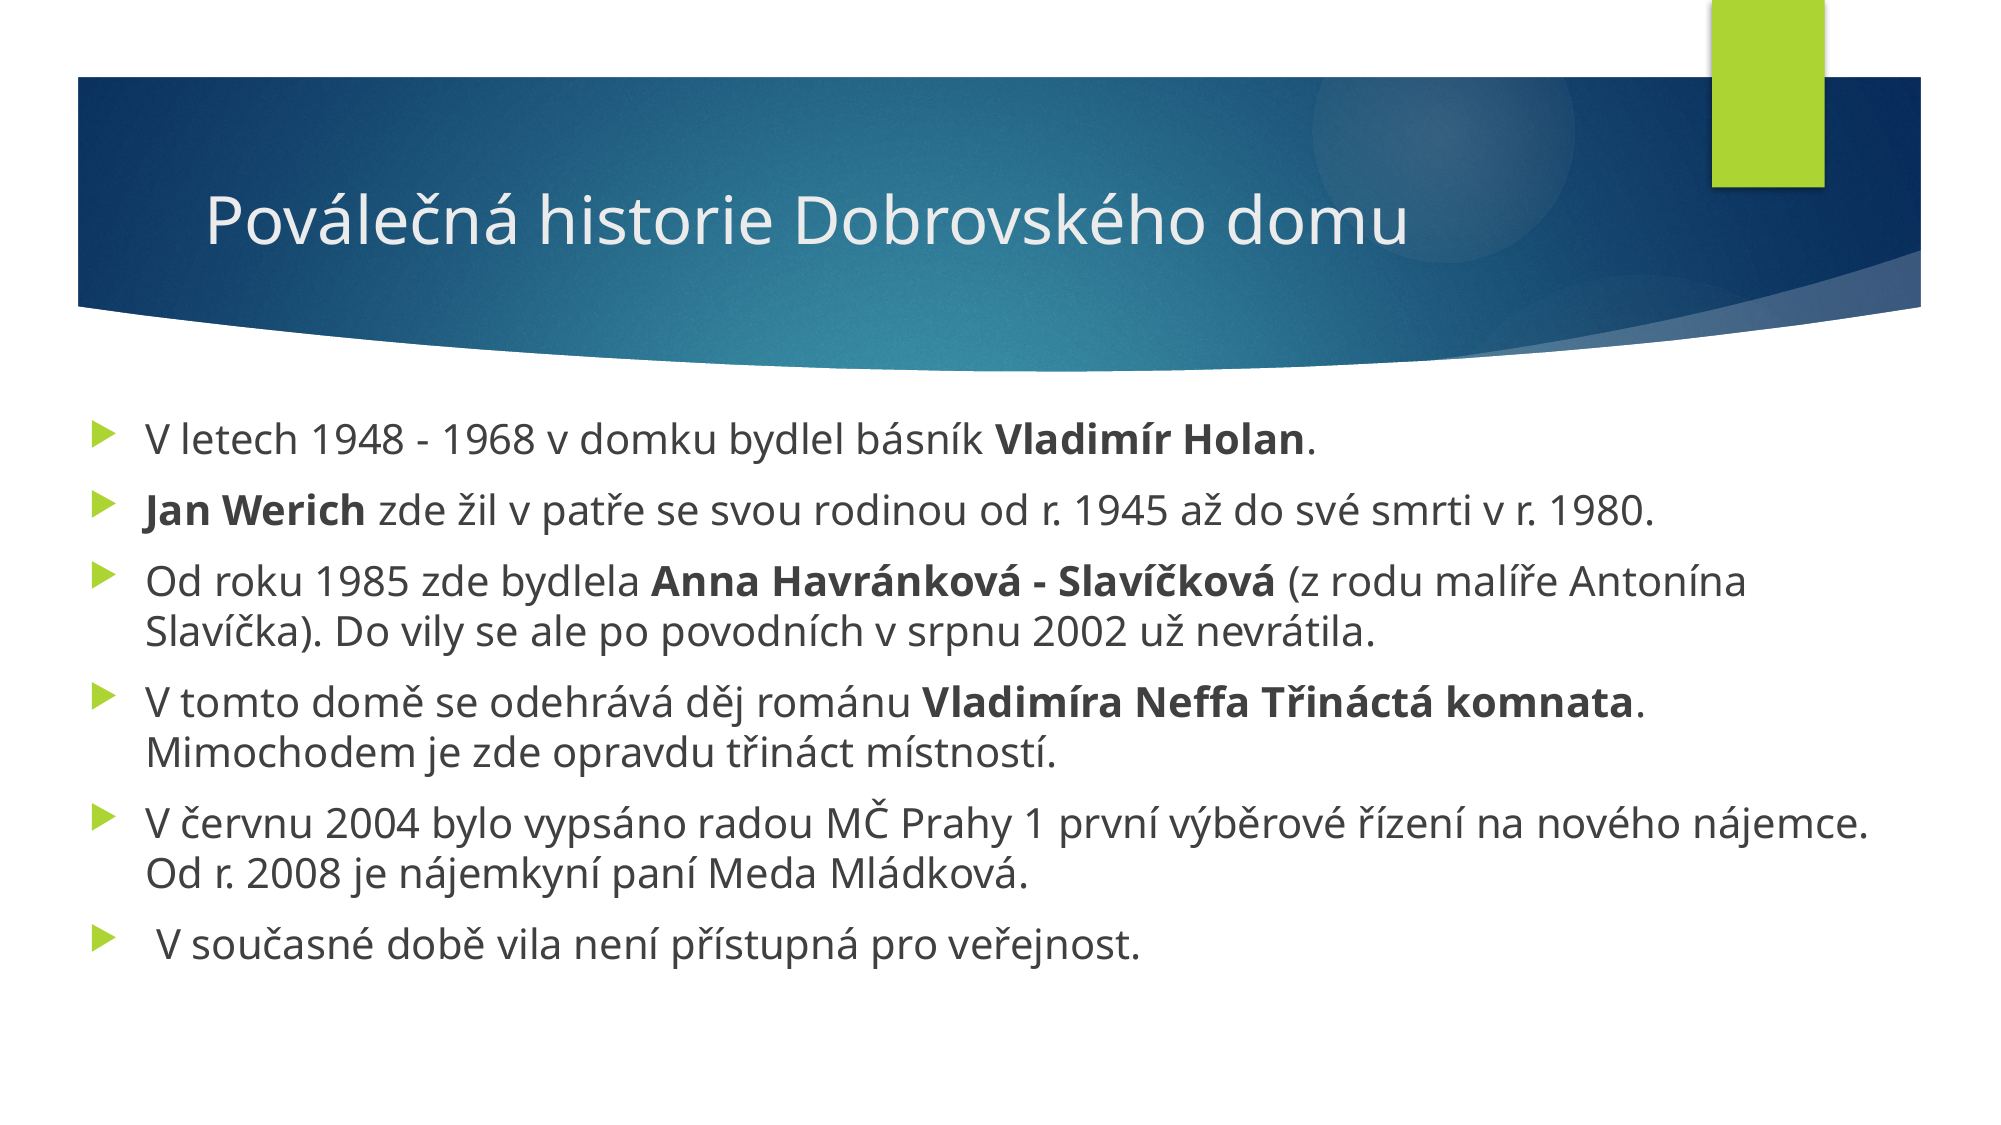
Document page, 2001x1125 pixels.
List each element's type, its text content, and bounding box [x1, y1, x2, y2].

list V letech 1948 - 1968 v domku bydlel básník Vladimír Holan. Jan Werich zde žil v patře se svou rodinou od r. 1945 až do své smrti v r. 1980. Od roku 1985 zde bydlela Anna Havránková - Slavíčková (z rodu malíře Antonína Slavíčka). Do vily se ale po povodních v srpnu 2002 už nevrátila. V tomto domě se odehrává děj románu Vladimíra Neffa Třináctá komnata. Mimochodem je zde opravdu třináct místností. V červnu 2004 bylo vypsáno radou MČ Prahy 1 první výběrové řízení na nového nájemce. Od r. 2008 je nájemkyní paní Meda Mládková. V současné době vila není přístupná pro veřejnost. [73, 405, 1934, 1125]
title Poválečná historie Dobrovského domu [189, 159, 1627, 276]
